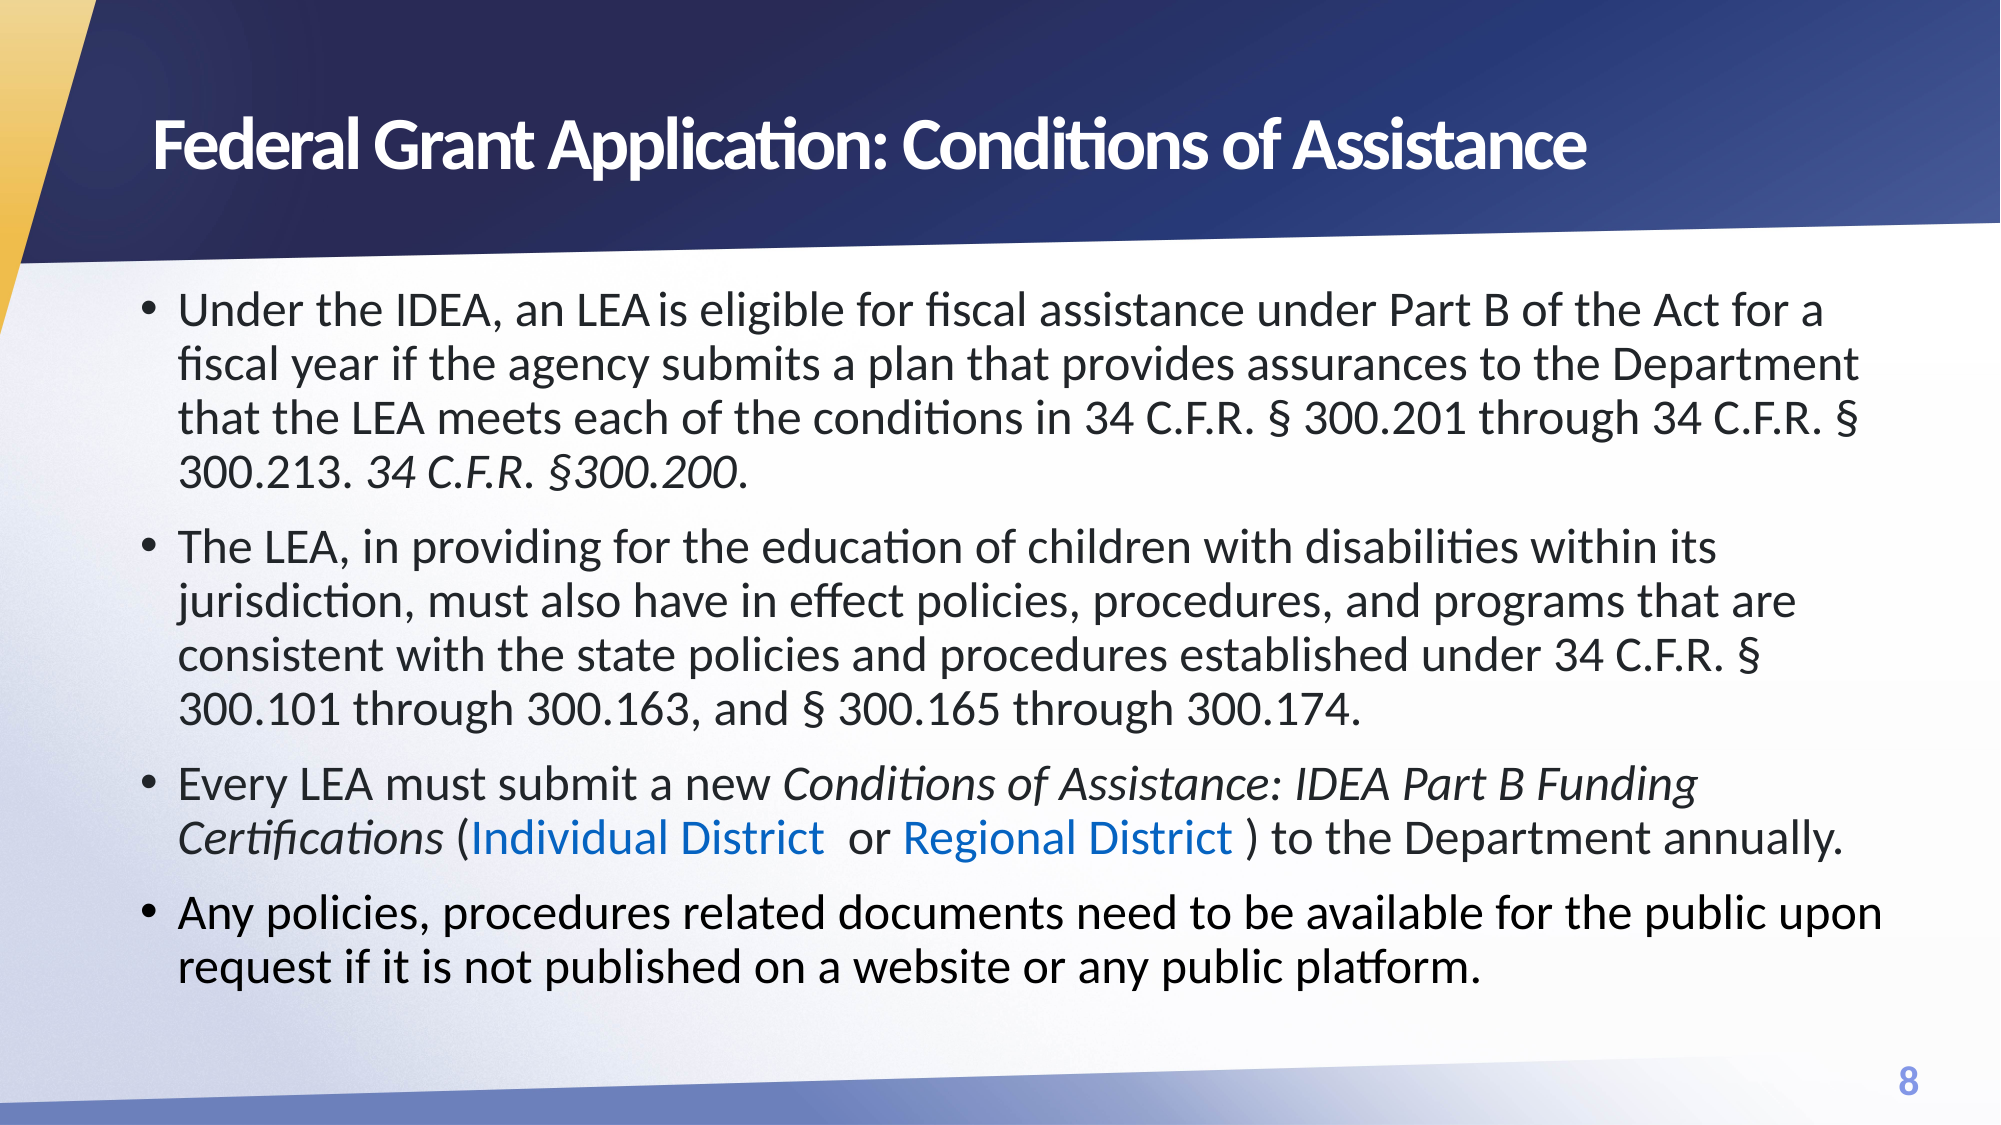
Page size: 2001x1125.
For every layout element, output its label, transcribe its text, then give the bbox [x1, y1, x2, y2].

title Federal Grant Application: Conditions of Assistance [137, 59, 1863, 231]
picture [0, 0, 2000, 1125]
list Under the IDEA, an LEA is eligible for fiscal assistance under Part B of the Act for a fiscal year if the agency submits a plan that provides assurances to the Department that the LEA meets each of the conditions in 34 C.F.R. § 300.201 through 34 C.F.R. § 300.213. 34 C.F.R. §300.200. The LEA, in providing for the education of children with disabilities within its jurisdiction, must also have in effect policies, procedures, and programs that are consistent with the state policies and procedures established under 34 C.F.R. § 300.101 through 300.163, and § 300.165 through 300.174. Every LEA must submit a new Conditions of Assistance: IDEA Part B Funding Certifications (Individual District or Regional District ) to the Department annually. Any policies, procedures related documents need to be available for the public upon request if it is not published on a website or any public platform. [125, 276, 1931, 1026]
